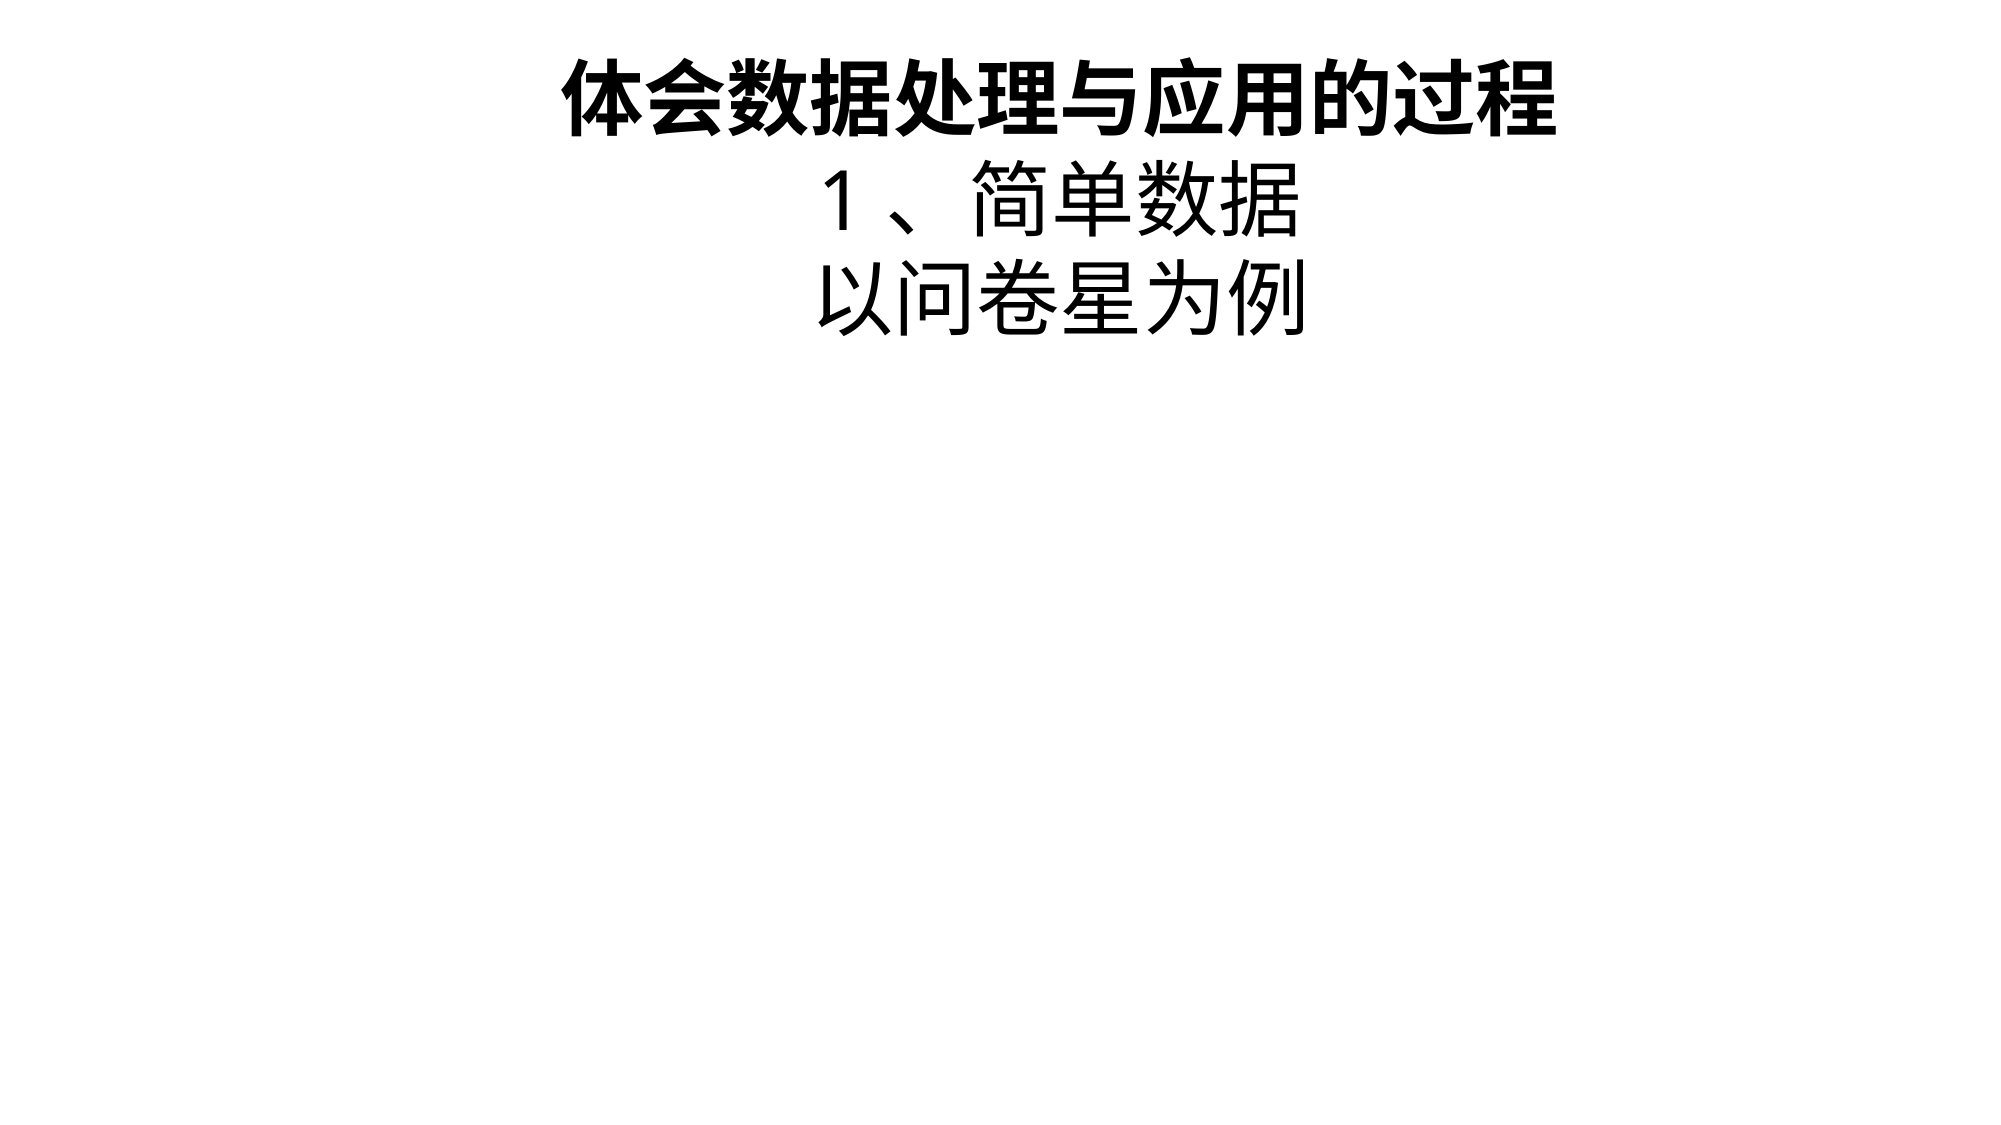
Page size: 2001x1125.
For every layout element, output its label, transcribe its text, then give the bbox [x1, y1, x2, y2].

text_box 体会数据处理与应用的过程 1、简单数据 以问卷星为例 [267, 39, 1852, 354]
